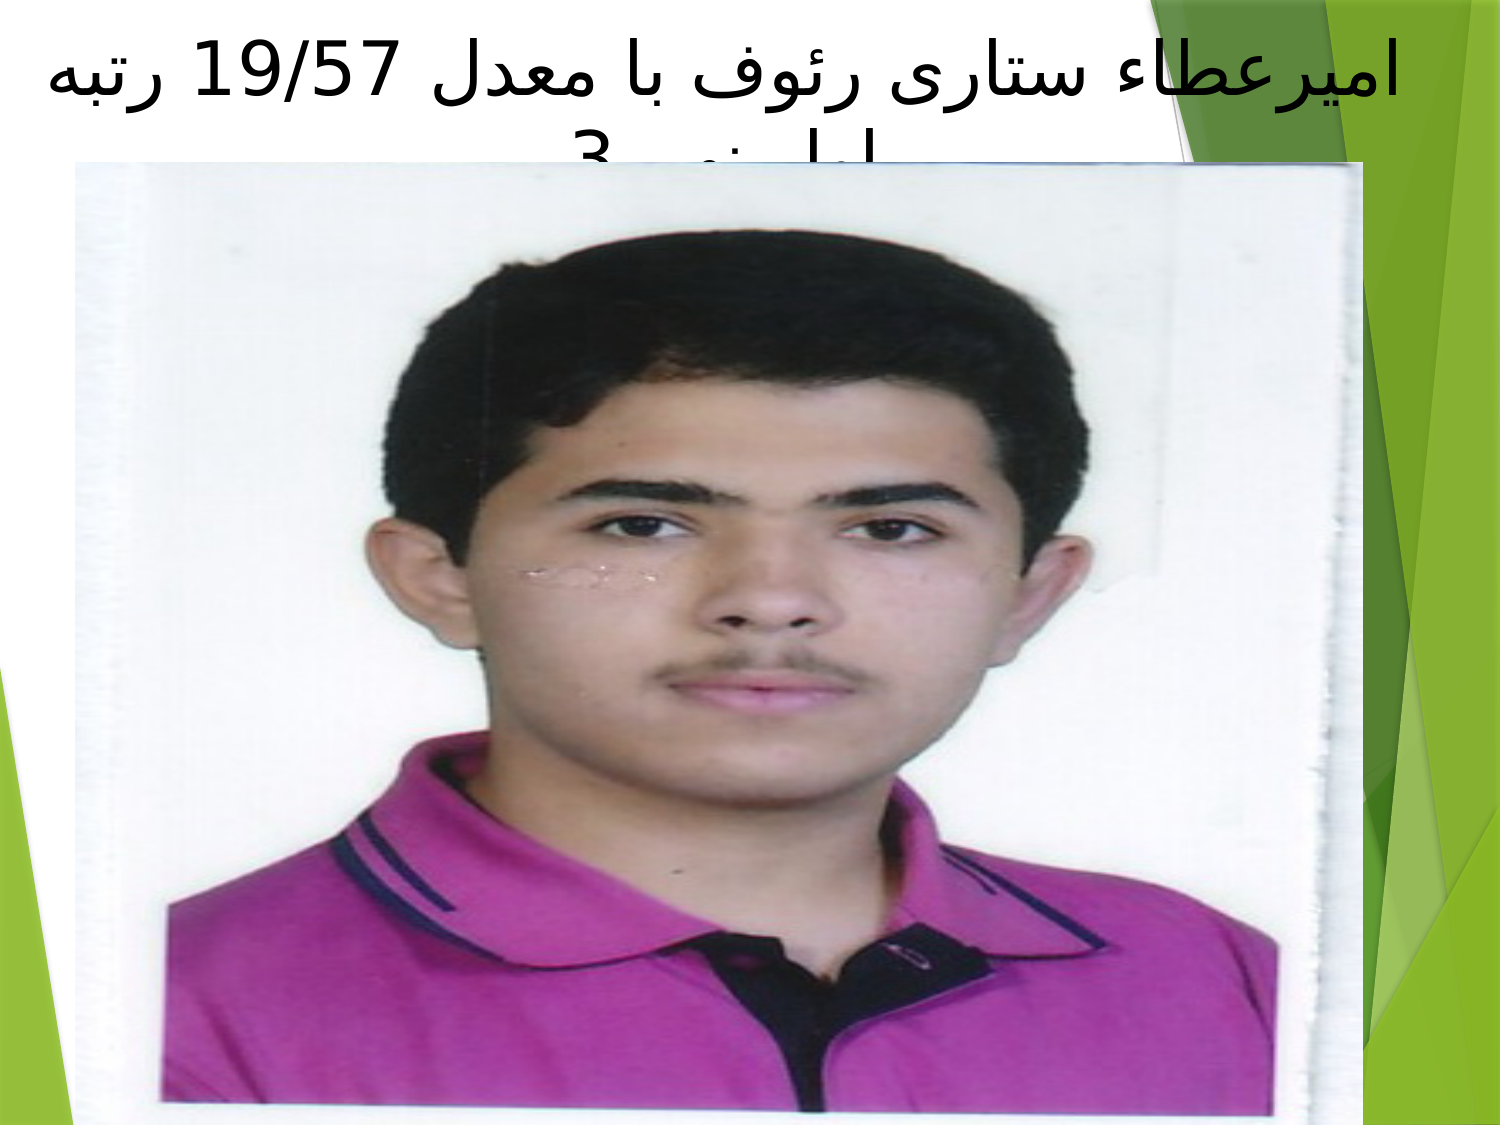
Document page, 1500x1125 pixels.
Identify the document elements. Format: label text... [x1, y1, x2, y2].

title امیرعطاء ستاری رئوف با معدل 19/57 رتبه اول نهم 3 [0, 12, 1450, 227]
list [74, 161, 1363, 1125]
